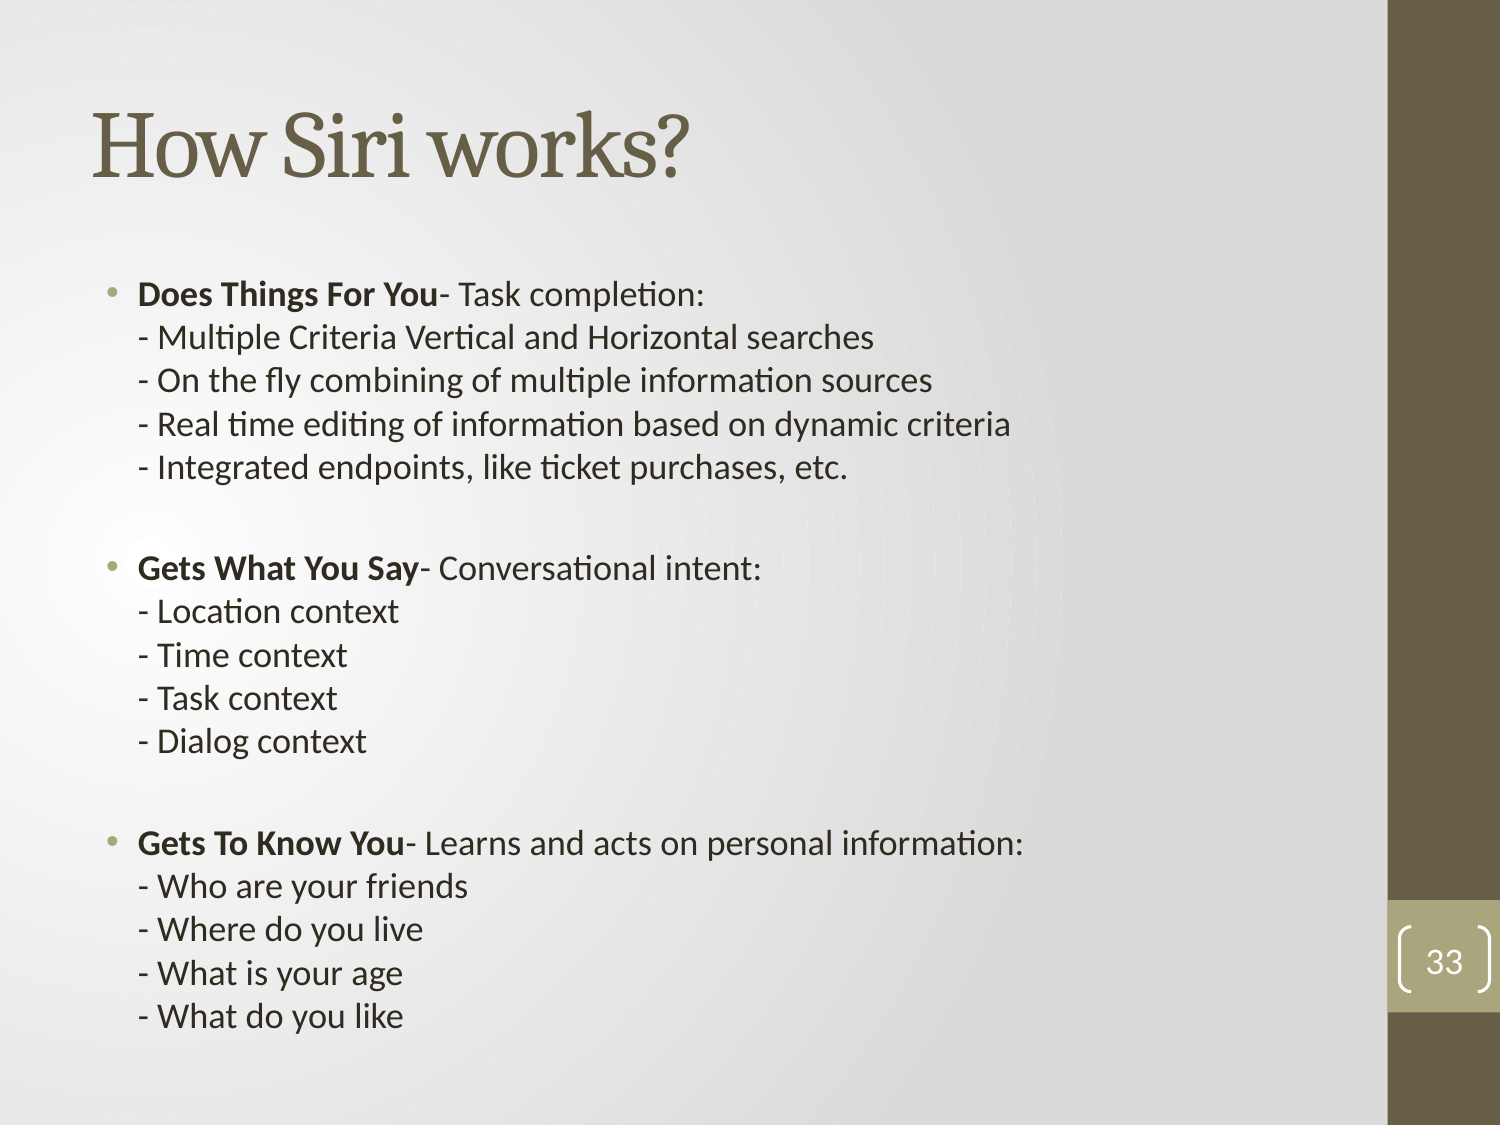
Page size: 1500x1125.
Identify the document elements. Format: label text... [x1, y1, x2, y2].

list Does Things For You- Task completion: - Multiple Criteria Vertical and Horizontal searches - On the fly combining of multiple information sources - Real time editing of information based on dynamic criteria - Integrated endpoints, like ticket purchases, etc. Gets What You Say- Conversational intent: - Location context - Time context - Task context - Dialog context Gets To Know You- Learns and acts on personal information: - Who are your friends - Where do you live - What is your age - What do you like [75, 262, 1325, 1050]
slide_number 33 [1397, 925, 1492, 994]
title How Siri works? [75, 45, 1325, 233]
